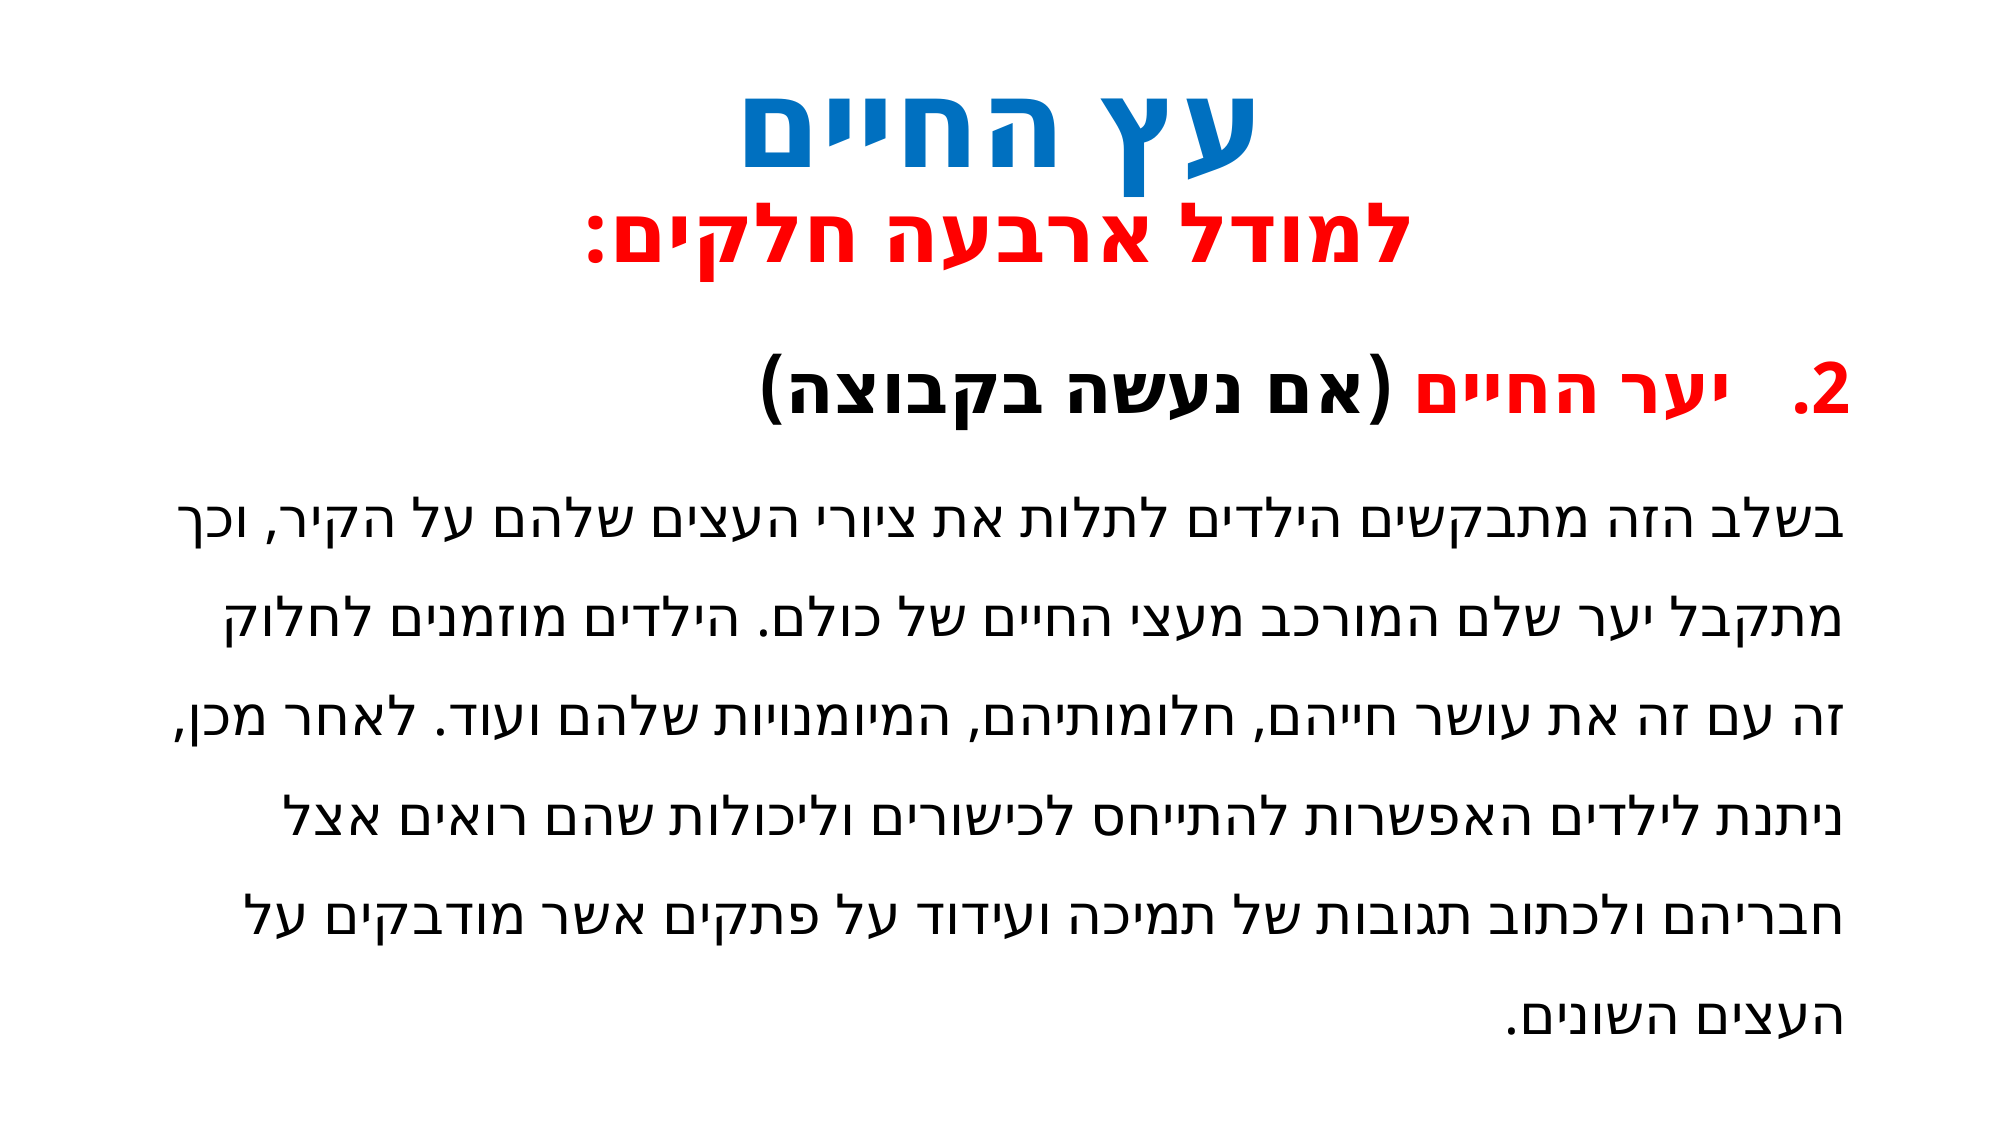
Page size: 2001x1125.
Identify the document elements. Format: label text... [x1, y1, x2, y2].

title עץ החיים [137, 18, 1863, 126]
text_box למודל ארבעה חלקים: [137, 126, 1863, 345]
list יער החיים (אם נעשה בקבוצה) בשלב הזה מתבקשים הילדים לתלות את ציורי העצים שלהם על הקיר, וכך מתקבל יער שלם המורכב מעצי החיים של כולם. הילדים מוזמנים לחלוק זה עם זה את עושר חייהם, חלומותיהם, המיומנויות שלהם ועוד. לאחר מכן, ניתנת לילדים האפשרות להתייחס לכישורים וליכולות שהם רואים אצל חבריהם ולכתוב תגובות של תמיכה ועידוד על פתקים אשר מודבקים על העצים השונים. [137, 345, 1863, 1059]
